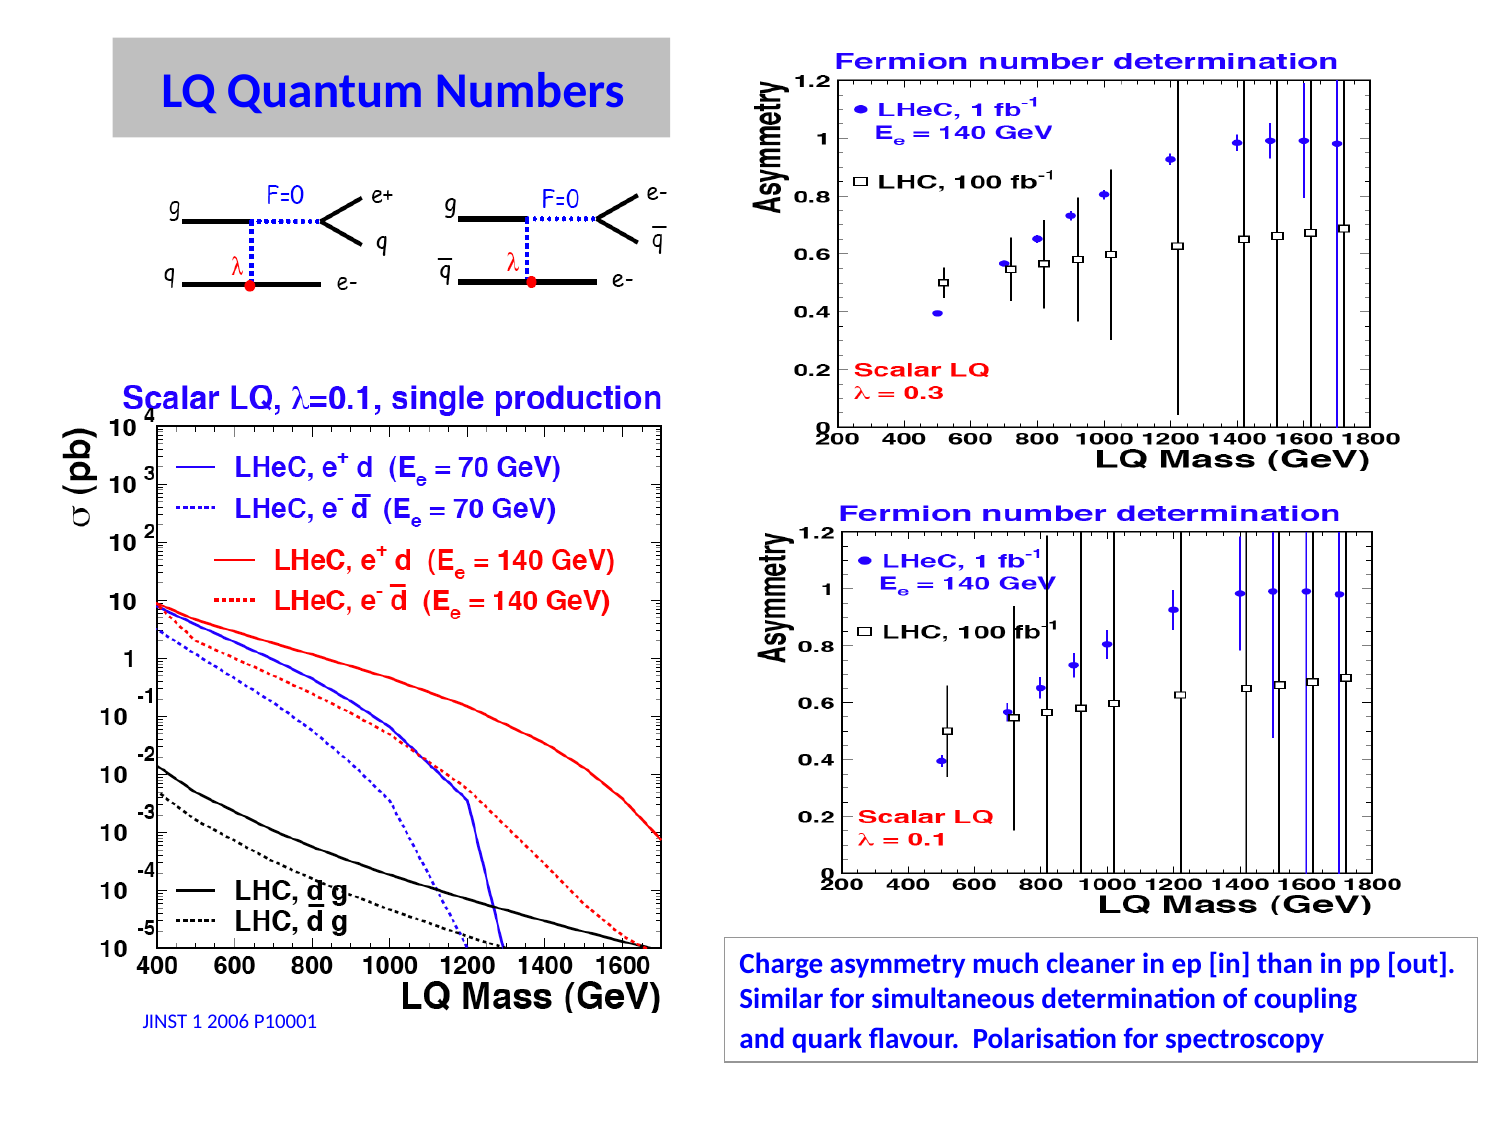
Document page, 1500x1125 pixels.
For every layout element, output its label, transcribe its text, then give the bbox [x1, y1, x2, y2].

picture [737, 37, 1402, 472]
picture [137, 174, 676, 293]
text_box JINST 1 2006 P10001 [127, 1022, 333, 1040]
picture [62, 362, 694, 1013]
text_box Charge asymmetry much cleaner in ep [in] than in pp [out]. Similar for simultaneous determination of coupling and quark flavour. Polarisation for spectroscopy [724, 937, 1478, 1062]
title LQ Quantum Numbers [112, 37, 671, 138]
picture [737, 487, 1426, 915]
